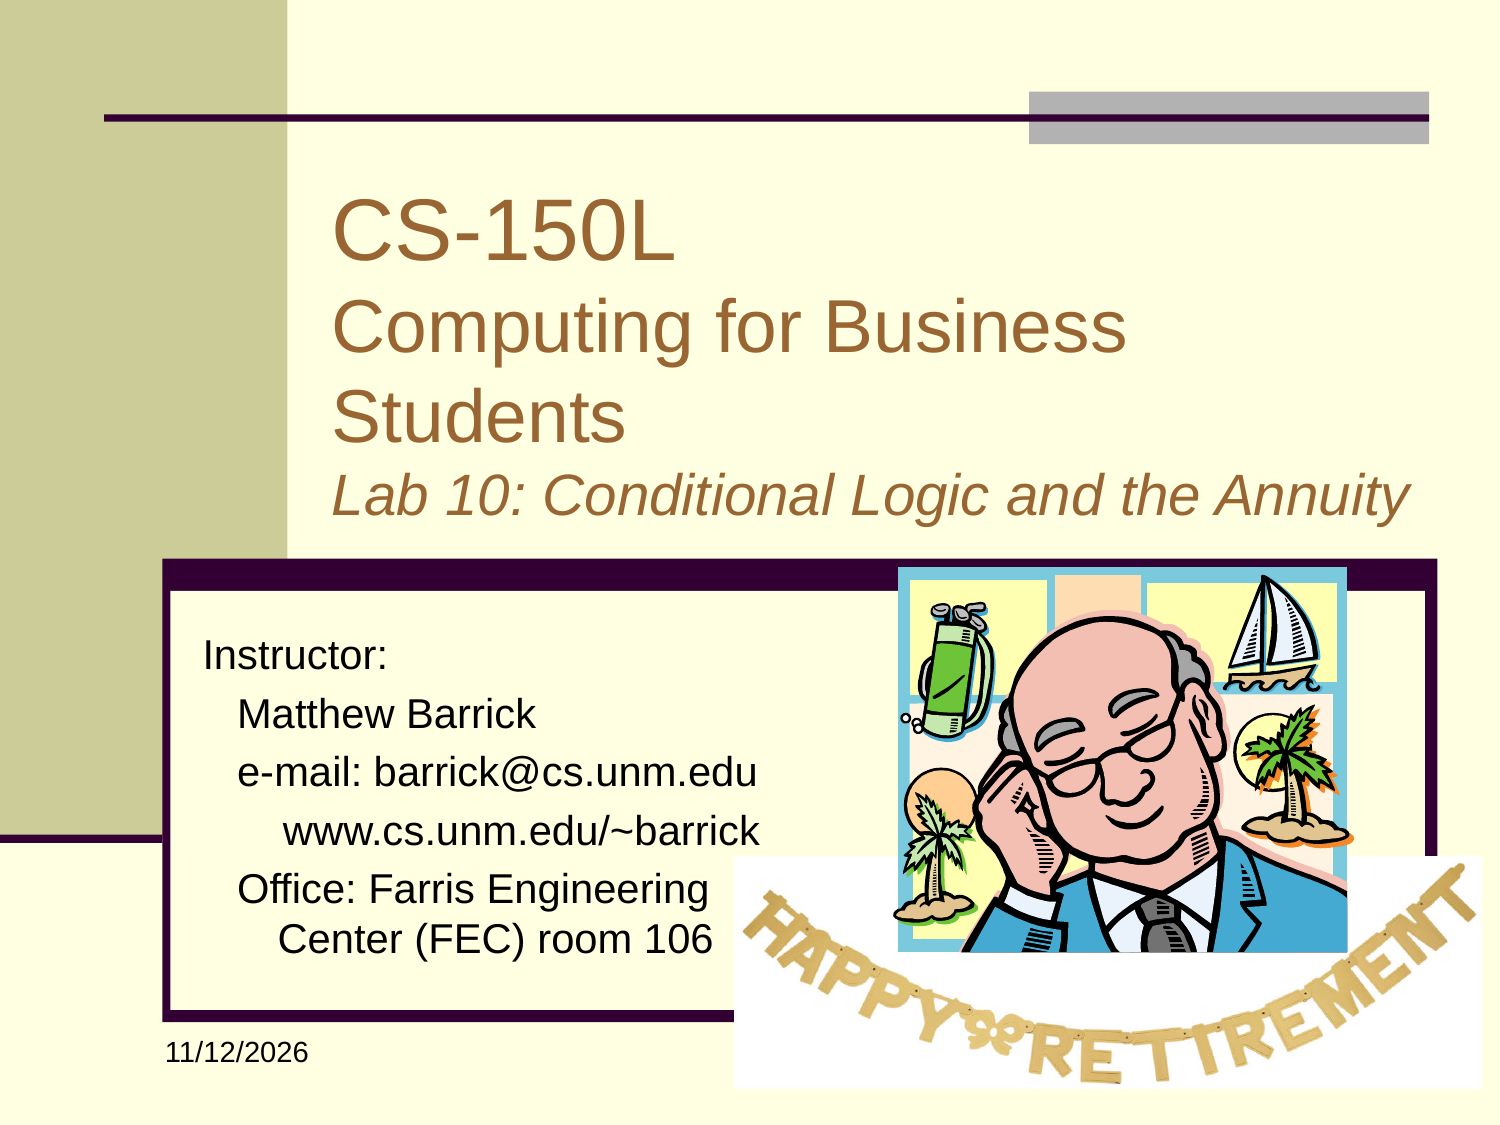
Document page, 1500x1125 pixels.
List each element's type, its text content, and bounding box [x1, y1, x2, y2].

title CS-150L Computing for Business Students Lab 10: Conditional Logic and the Annuity [316, 151, 1457, 549]
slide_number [149, 1025, 463, 1101]
subtitle Instructor: Matthew Barrick e-mail: barrick@cs.unm.edu www.cs.unm.edu/~barrick Office: Farris Engineering Center (FEC) room 106 [187, 601, 813, 989]
picture [734, 566, 1483, 1090]
